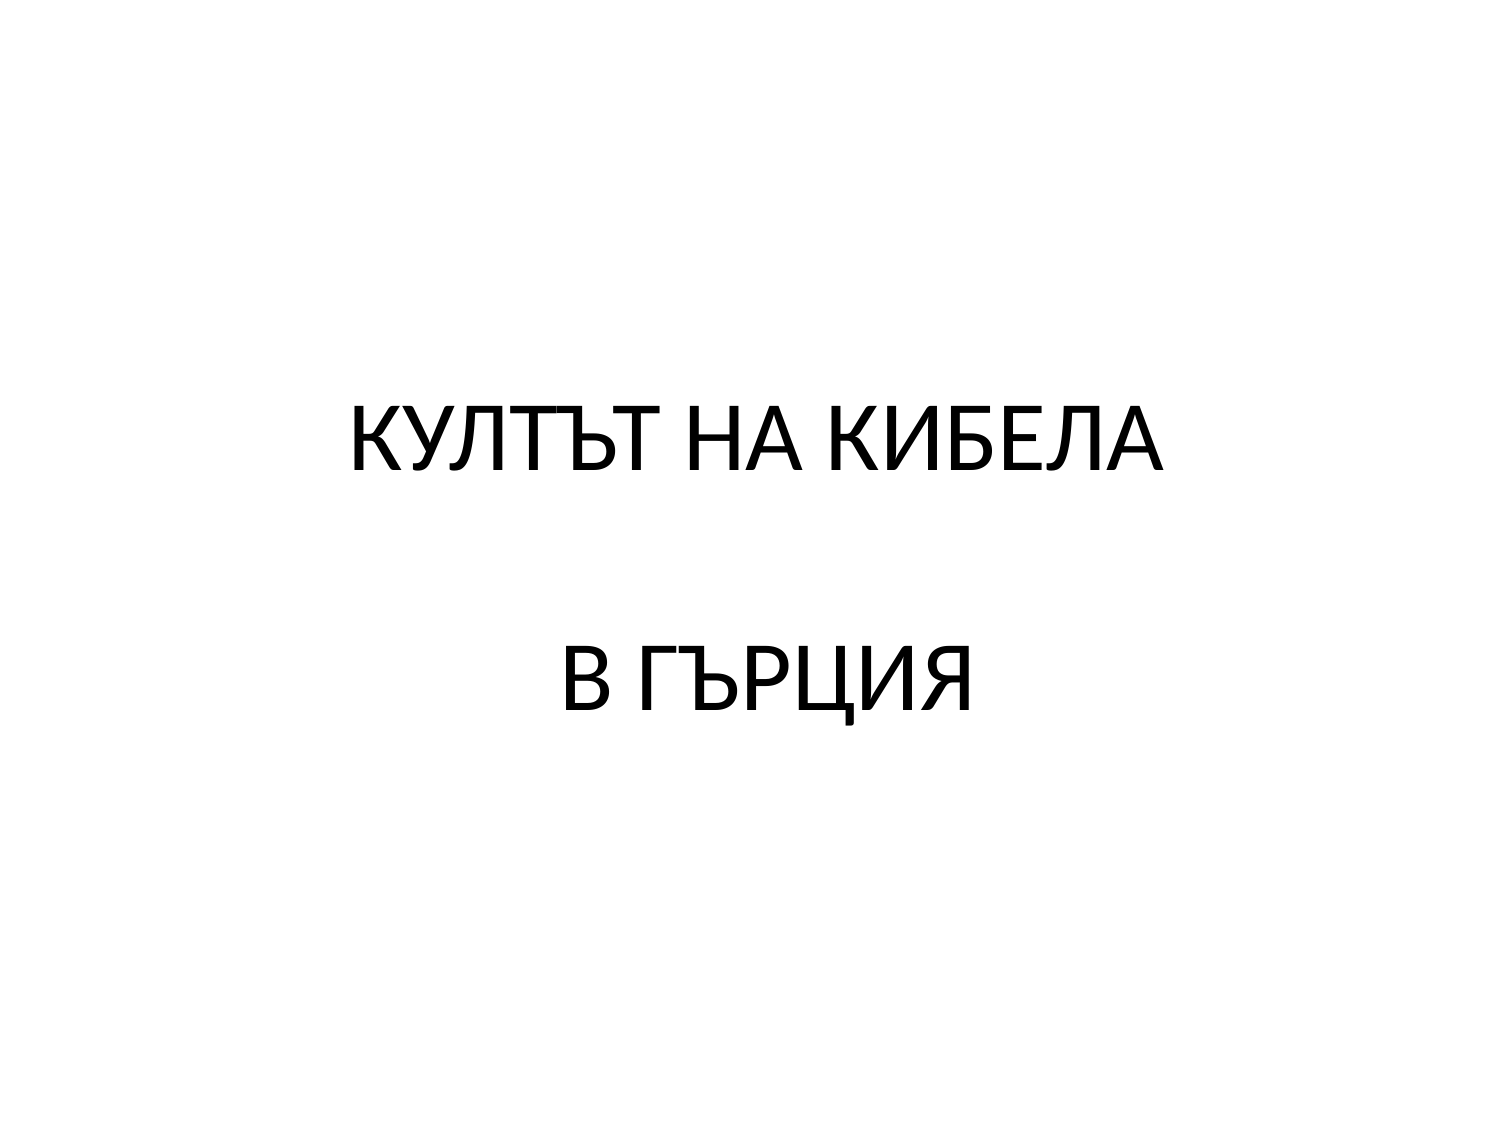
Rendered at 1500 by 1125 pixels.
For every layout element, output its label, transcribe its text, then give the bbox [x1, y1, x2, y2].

text_box КУЛТЪТ НА КИБЕЛА В ГЪРЦИЯ [182, 243, 1353, 738]
